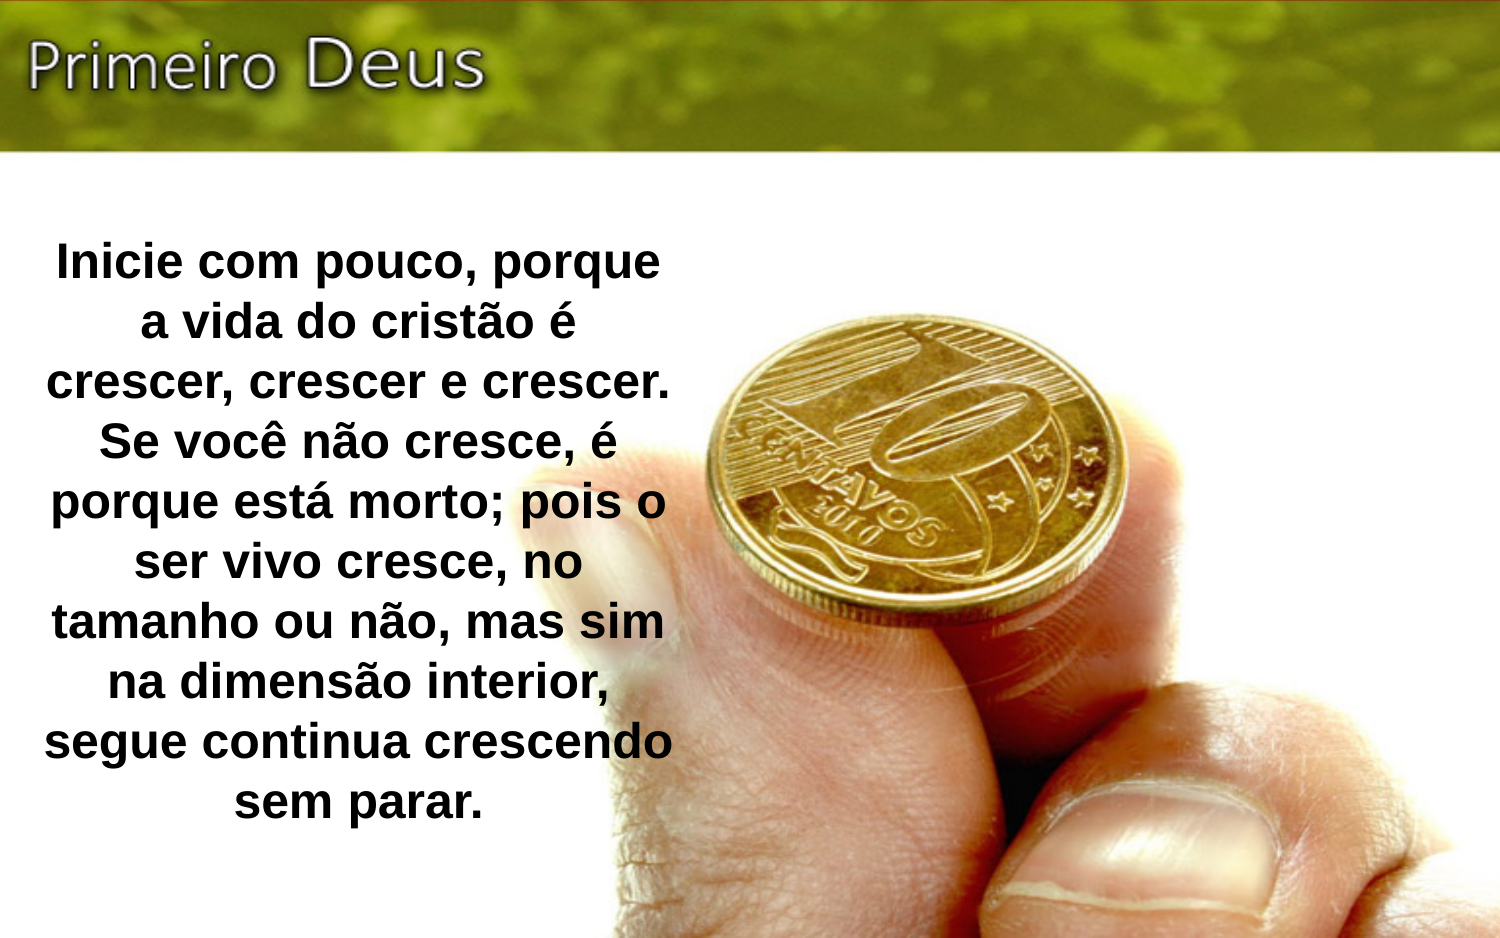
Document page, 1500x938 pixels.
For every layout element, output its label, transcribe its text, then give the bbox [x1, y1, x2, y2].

text_box Inicie com pouco, porque a vida do cristão é crescer, crescer e crescer. Se você não cresce, é porque está morto; pois o ser vivo cresce, no tamanho ou não, mas sim na dimensão interior, segue continua crescendo sem parar. [26, 220, 691, 836]
picture [0, 0, 1500, 938]
